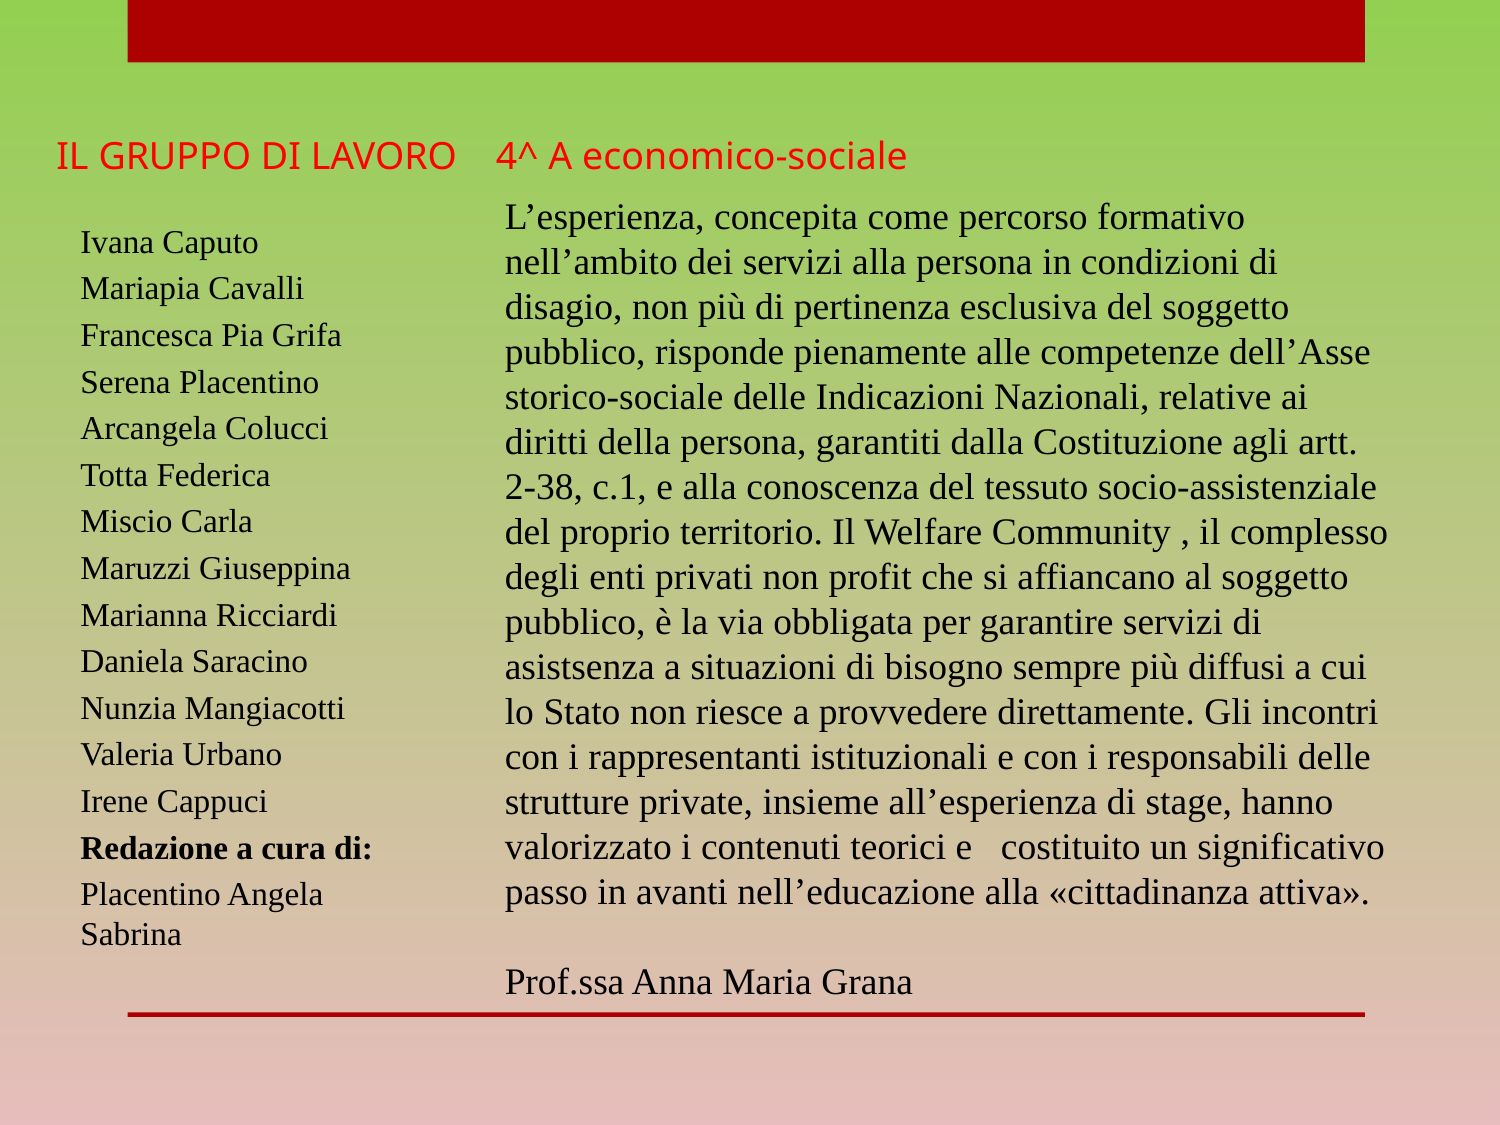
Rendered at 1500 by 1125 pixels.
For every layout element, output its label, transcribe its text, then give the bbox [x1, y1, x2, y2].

list Ivana Caputo Mariapia Cavalli Francesca Pia Grifa Serena Placentino Arcangela Colucci Totta Federica Miscio Carla Maruzzi Giuseppina Marianna Ricciardi Daniela Saracino Nunzia Mangiacotti Valeria Urbano Irene Cappuci Redazione a cura di: Placentino Angela Sabrina [65, 184, 420, 988]
title IL GRUPPO DI LAVORO 4^ A economico-sociale [41, 101, 939, 185]
text_box L’esperienza, concepita come percorso formativo nell’ambito dei servizi alla persona in condizioni di disagio, non più di pertinenza esclusiva del soggetto pubblico, risponde pienamente alle competenze dell’Asse storico-sociale delle Indicazioni Nazionali, relative ai diritti della persona, garantiti dalla Costituzione agli artt. 2-38, c.1, e alla conoscenza del tessuto socio-assistenziale del proprio territorio. Il Welfare Community , il complesso degli enti privati non profit che si affiancano al soggetto pubblico, è la via obbligata per garantire servizi di asistsenza a situazioni di bisogno sempre più diffusi a cui lo Stato non riesce a provvedere direttamente. Gli incontri con i rappresentanti istituzionali e con i responsabili delle strutture private, insieme all’esperienza di stage, hanno valorizzato i contenuti teorici e costituito un significativo passo in avanti nell’educazione alla «cittadinanza attiva». Prof.ssa Anna Maria Grana [490, 184, 1413, 1010]
